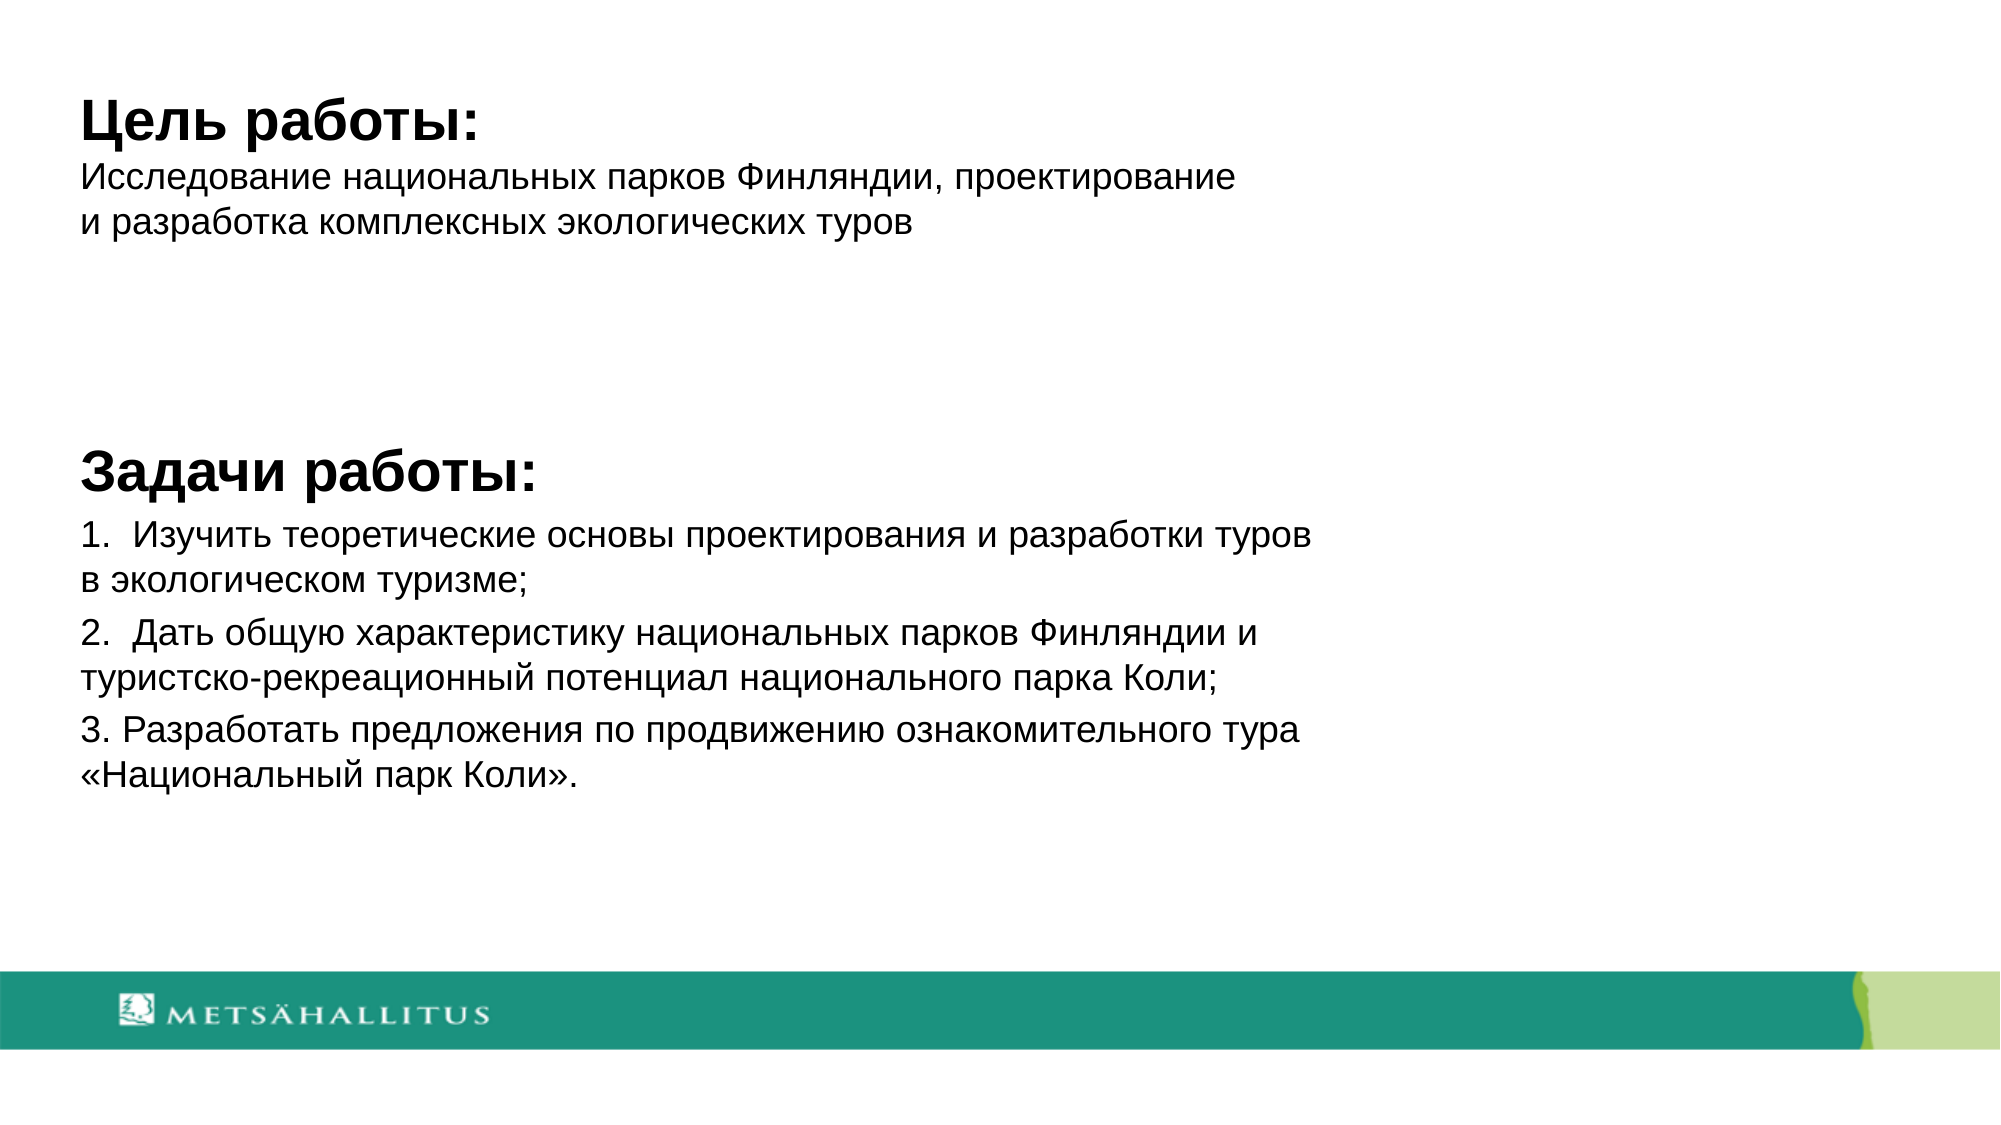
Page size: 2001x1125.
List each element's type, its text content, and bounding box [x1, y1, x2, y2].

picture [0, 0, 2000, 1125]
list Задачи работы: 1. Изучить теоретические основы проектирования и разработки туров в экологическом туризме; 2. Дать общую характеристику национальных парков Финляндии и туристско-рекреационный потенциал национального парка Коли; 3. Разработать предложения по продвижению ознакомительного тура «Национальный парк Коли». [65, 425, 1340, 855]
text_box Цель работы: Исследование национальных парков Финляндии, проектирование и разработка комплексных экологических туров [65, 75, 1262, 250]
